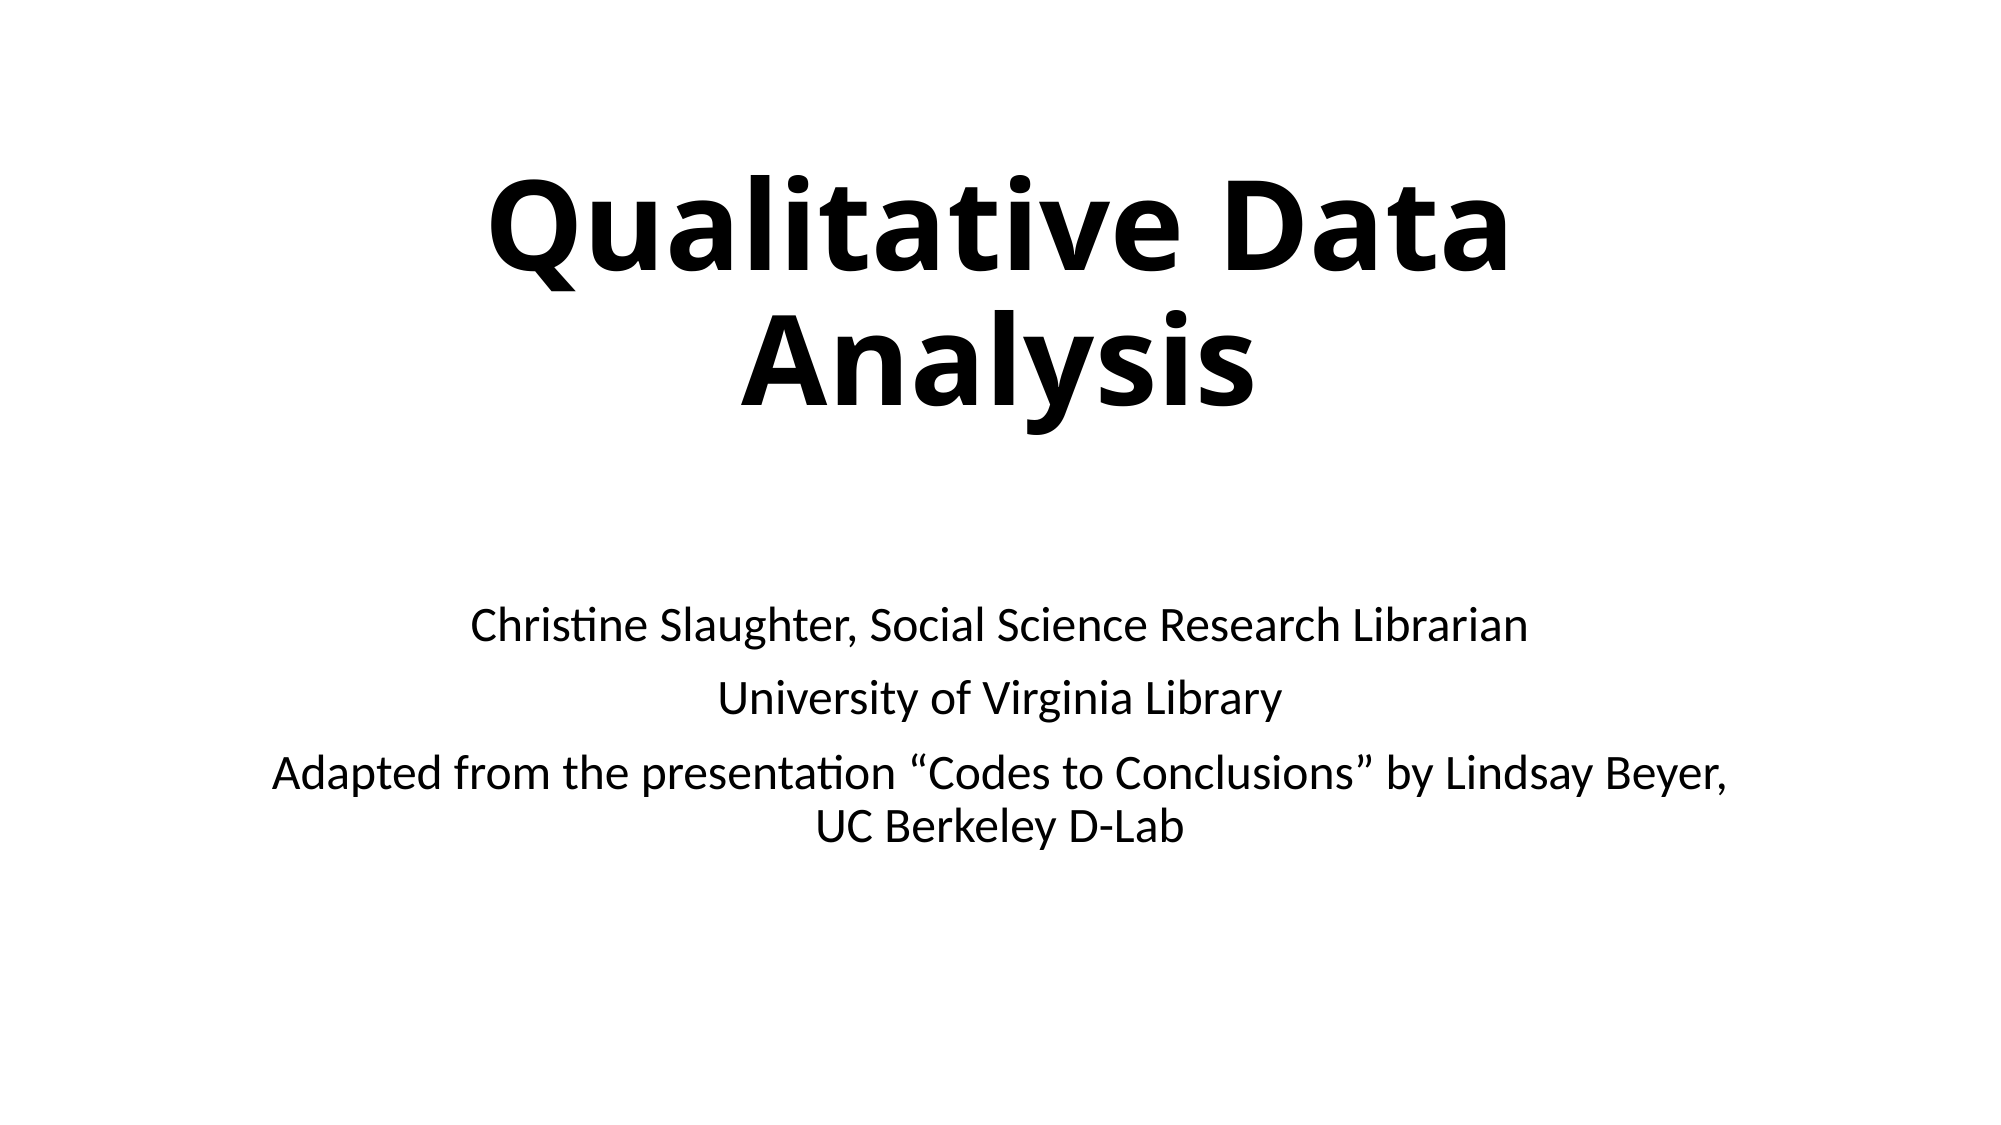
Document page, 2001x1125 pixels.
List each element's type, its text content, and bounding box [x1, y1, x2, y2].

title Qualitative Data Analysis [249, 48, 1750, 441]
subtitle Christine Slaughter, Social Science Research Librarian University of Virginia Library Adapted from the presentation “Codes to Conclusions” by Lindsay Beyer, UC Berkeley D-Lab [249, 590, 1750, 863]
